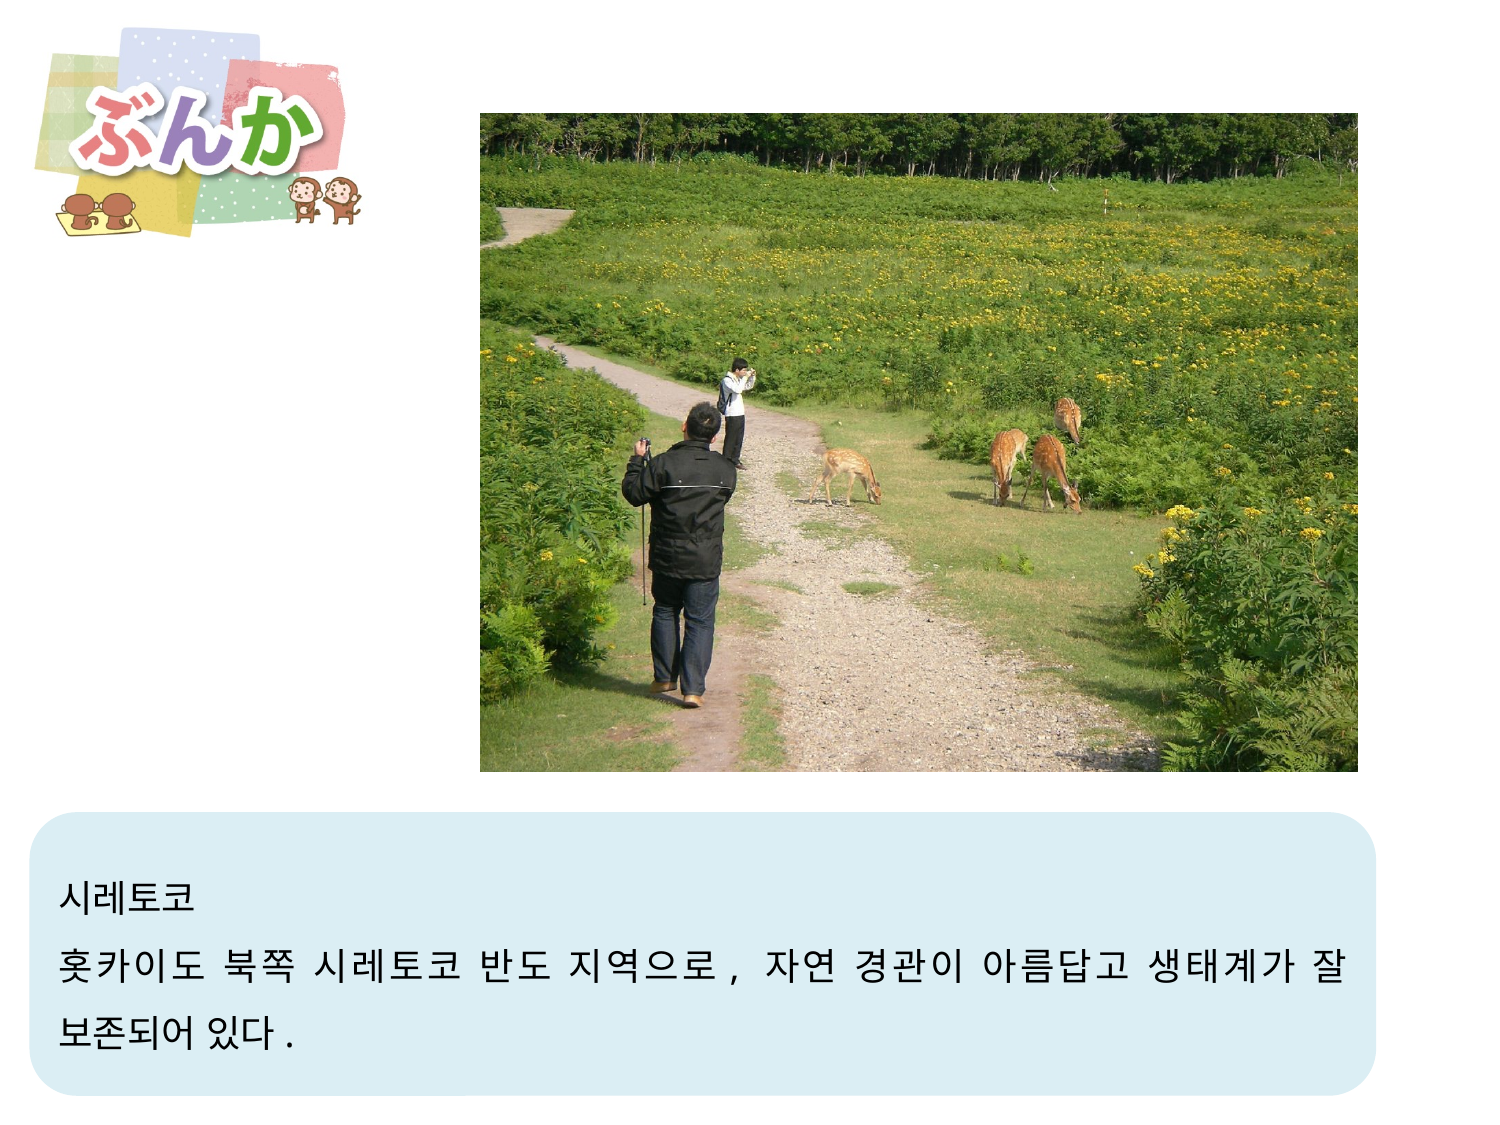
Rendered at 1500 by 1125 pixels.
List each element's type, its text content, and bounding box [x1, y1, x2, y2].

text_box 시레토코 홋카이도 북쪽 시레토코 반도 지역으로, 자연 경관이 아름답고 생태계가 잘 보존되어 있다. [27, 810, 1379, 1098]
picture [479, 113, 1358, 773]
picture [0, 0, 397, 263]
